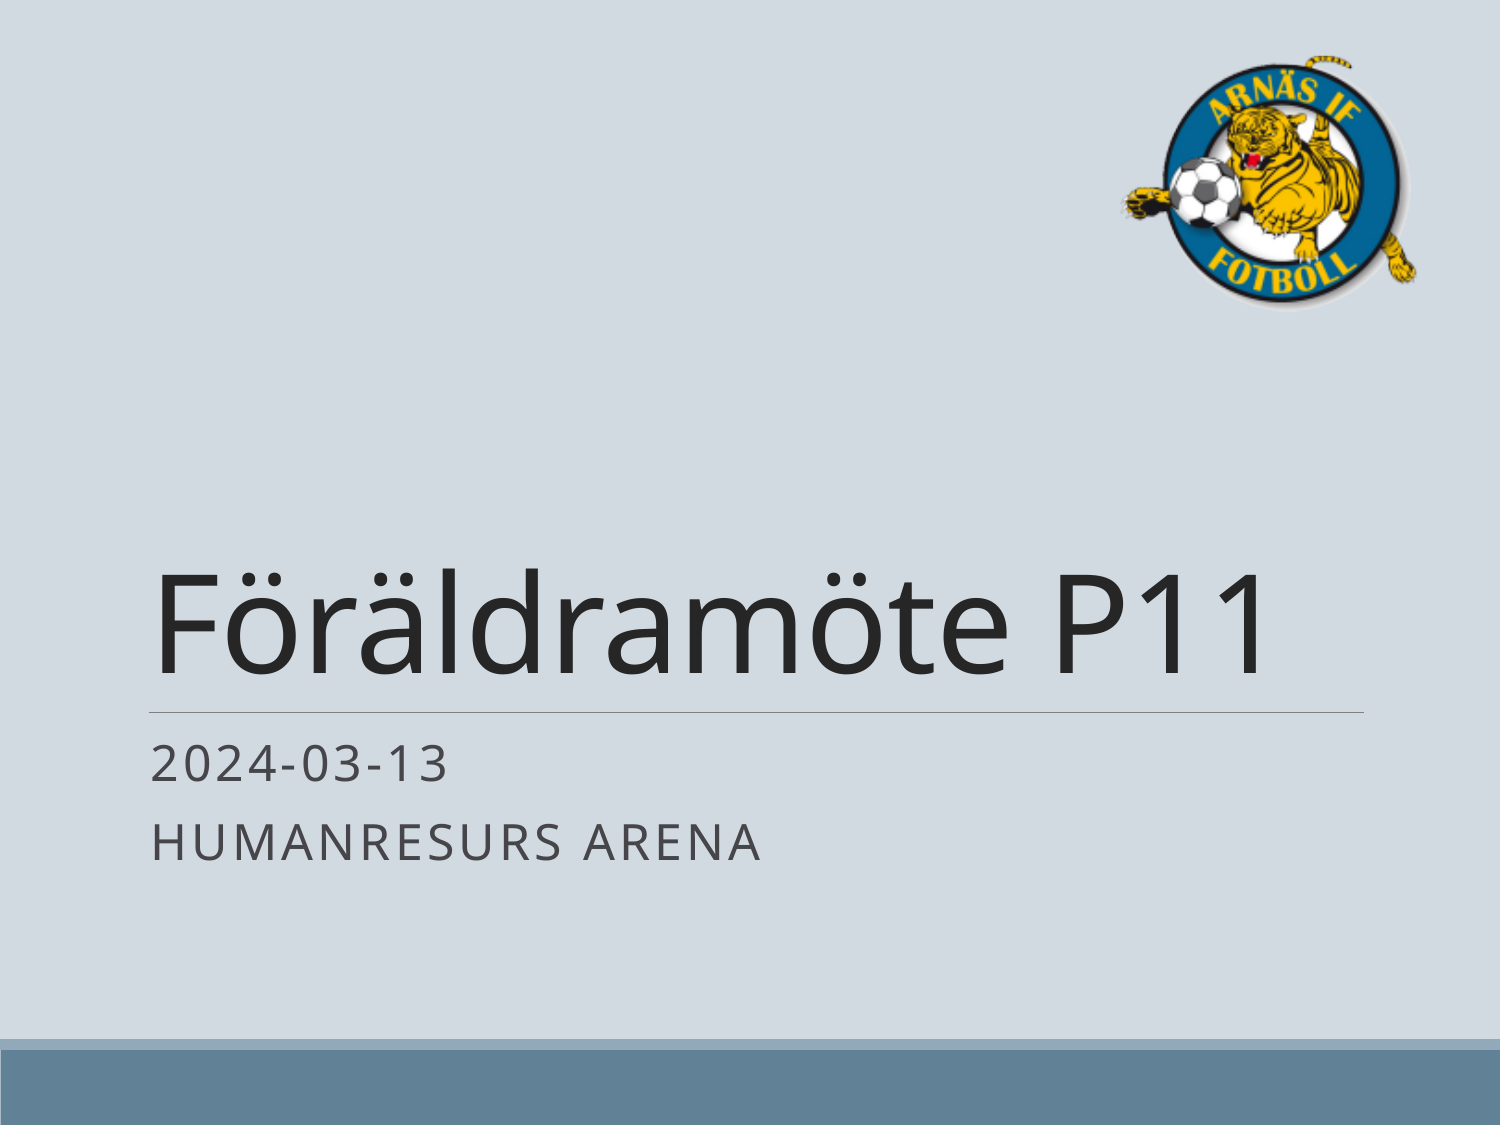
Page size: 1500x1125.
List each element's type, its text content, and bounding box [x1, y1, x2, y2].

title Föräldramöte P11 [134, 124, 1373, 710]
subtitle 2024-03-13 HumanResurs Arena [135, 730, 1373, 919]
picture [1036, 54, 1500, 314]
